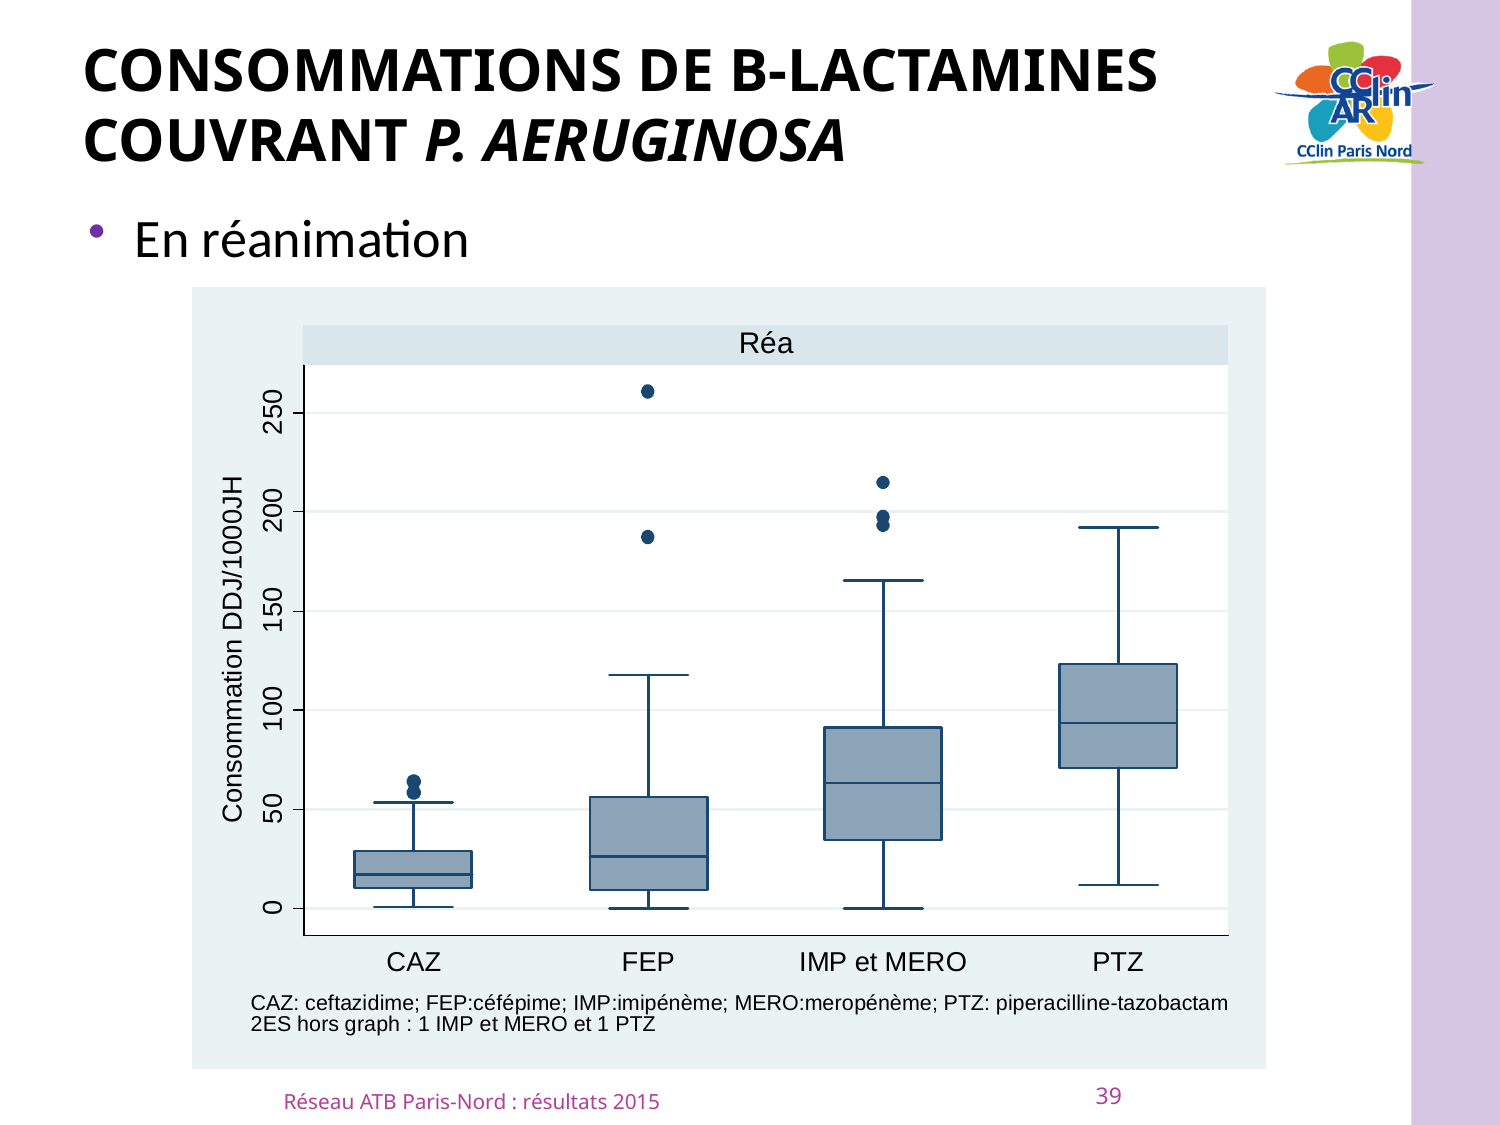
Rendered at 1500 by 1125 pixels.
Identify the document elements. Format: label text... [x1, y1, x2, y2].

slide_number 39 [1025, 1087, 1123, 1113]
footer Réseau ATB Paris-Nord : résultats 2015 [75, 1075, 675, 1114]
list En réanimation [75, 196, 1365, 1060]
picture [1269, 30, 1442, 172]
picture [182, 278, 1275, 1079]
title Consommations de B-lactamines couvrant P. aeruginosa [75, 30, 1263, 175]
